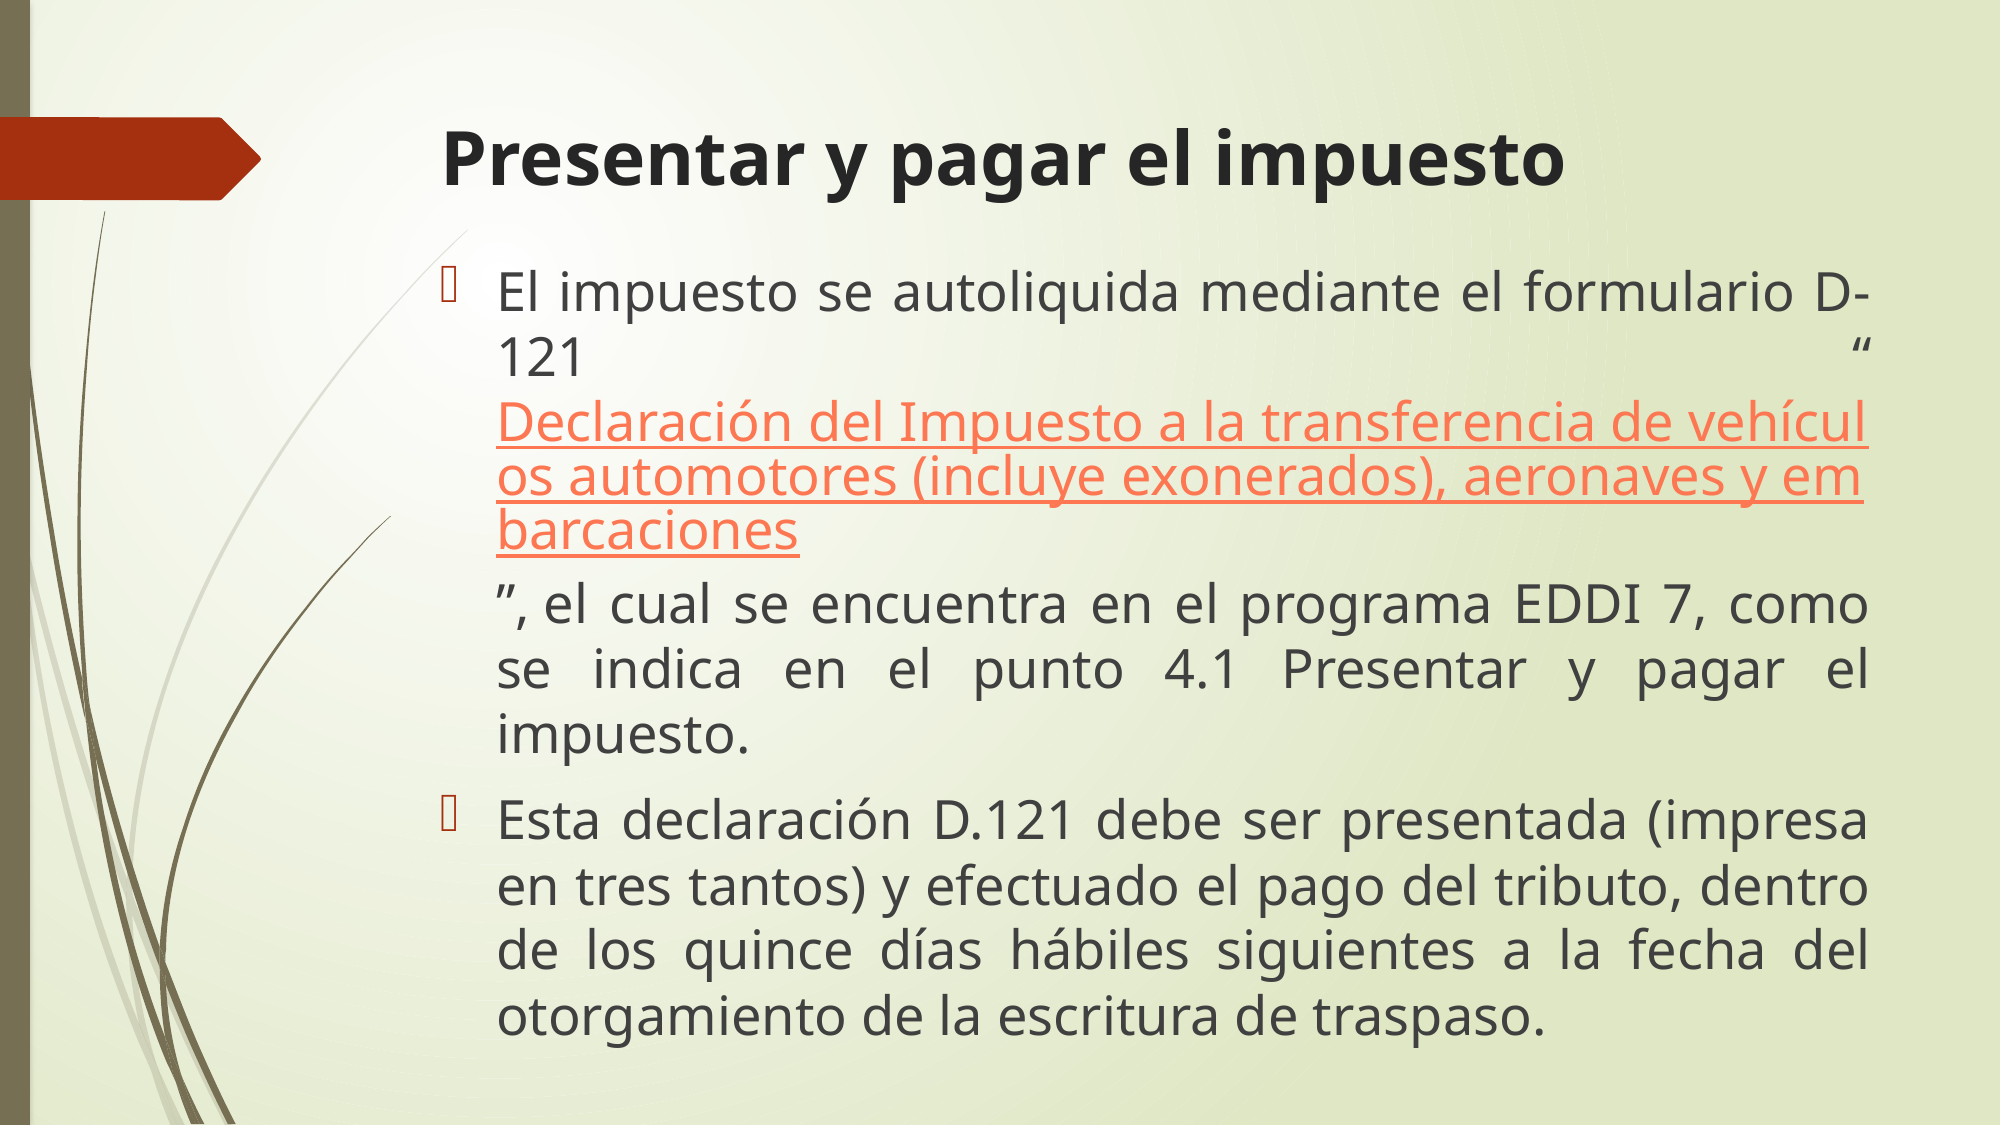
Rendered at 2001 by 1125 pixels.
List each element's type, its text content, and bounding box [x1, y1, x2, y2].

title Presentar y pagar el impuesto [425, 102, 1888, 249]
list El impuesto se autoliquida mediante el formulario D-121 “Declaración del Impuesto a la transferencia de vehículos automotores (incluye exonerados), aeronaves y embarcaciones”, el cual se encuentra en el programa EDDI 7, como se indica en el punto 4.1 Presentar y pagar el impuesto. Esta declaración D.121 debe ser presentada (impresa en tres tantos) y efectuado el pago del tributo, dentro de los quince días hábiles siguientes a la fecha del otorgamiento de la escritura de traspaso. [424, 249, 1888, 1046]
